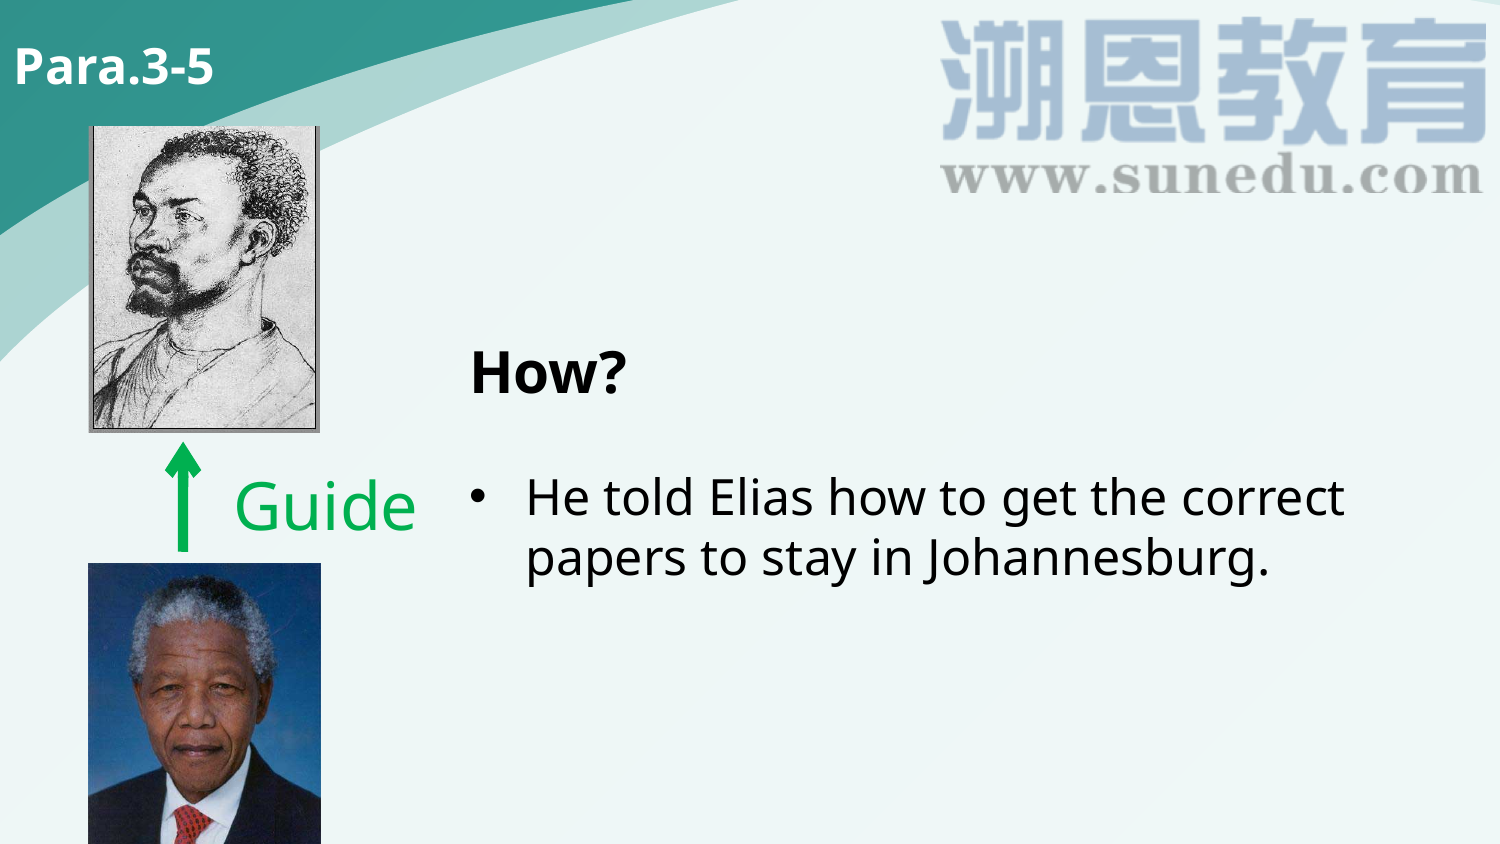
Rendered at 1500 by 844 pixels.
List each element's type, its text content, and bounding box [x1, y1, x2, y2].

text_box Guide [218, 456, 455, 552]
picture [88, 563, 321, 844]
text_box Para.3-5 [0, 27, 508, 102]
picture [88, 126, 320, 433]
text_box How? He told Elias how to get the correct papers to stay in Johannesburg. [454, 327, 1473, 593]
picture [938, 15, 1486, 193]
